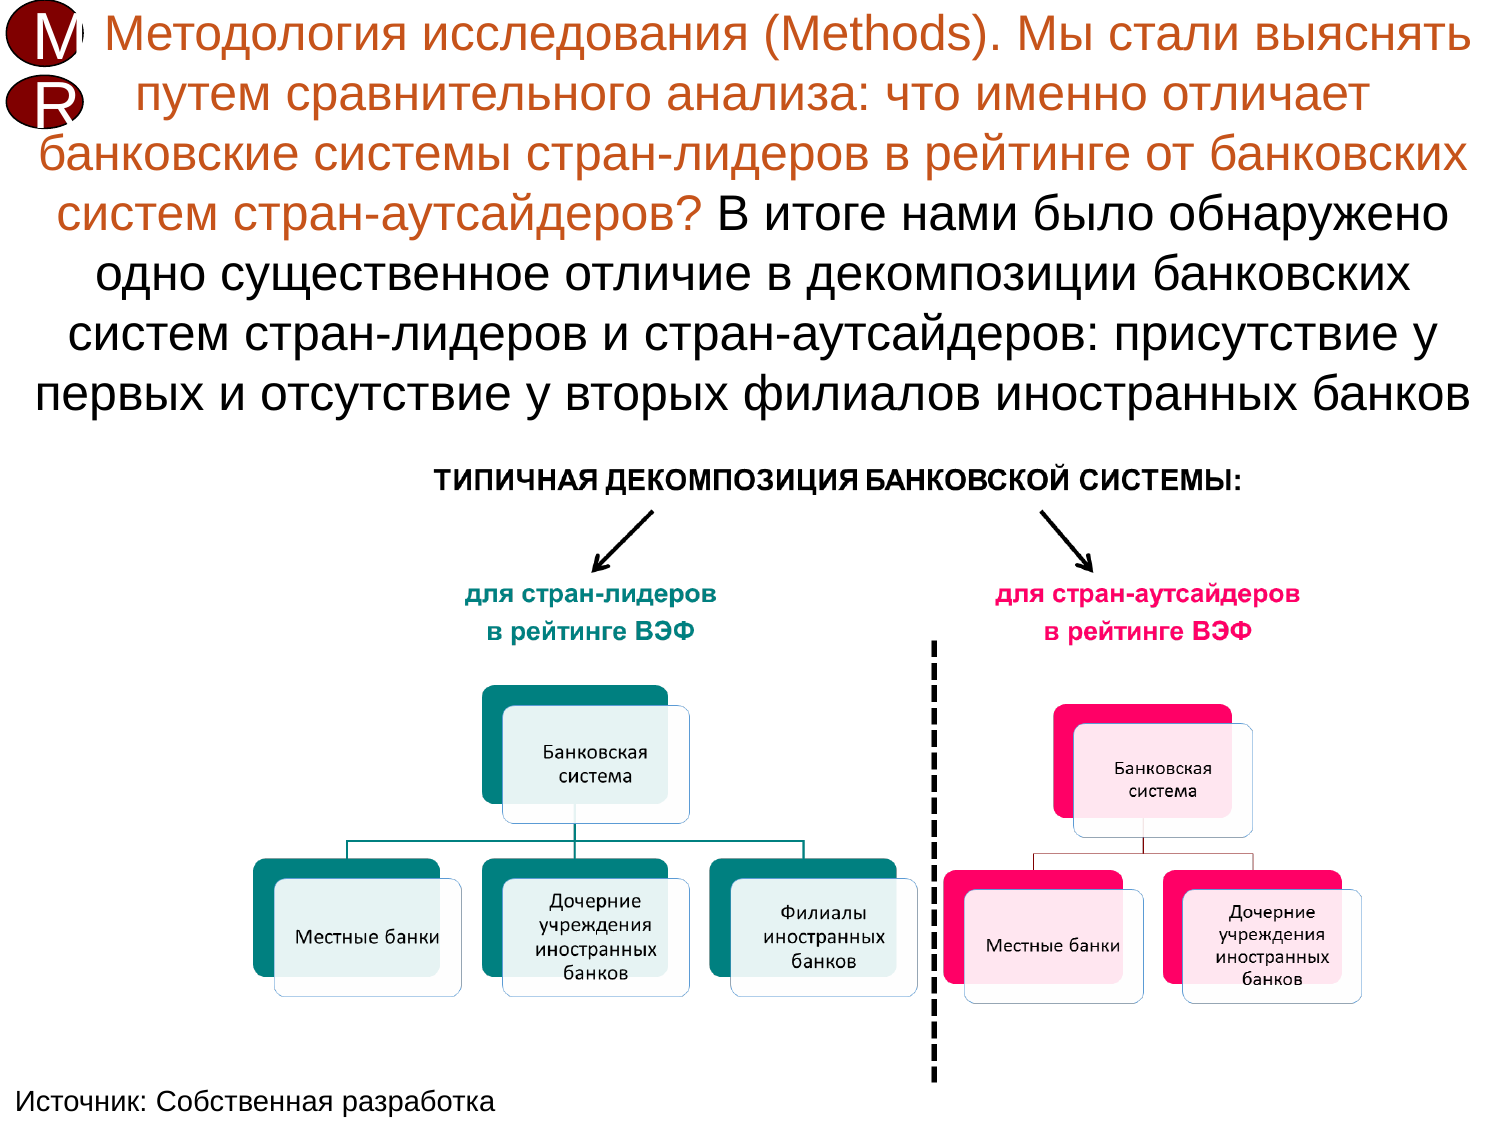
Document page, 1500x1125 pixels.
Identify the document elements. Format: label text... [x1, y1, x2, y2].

picture [253, 444, 1362, 1085]
text_box R [6, 75, 84, 129]
text_box M [6, 0, 84, 67]
title Методология исследования (Methods). Мы стали выяснять путем сравнительного анализа: что именно отличает банковские системы стран-лидеров в рейтинге от банковских систем стран-аутсайдеров? В итоге нами было обнаружено одно существенное отличие в декомпозиции банковских систем стран-лидеров и стран-аутсайдеров: присутствие у первых и отсутствие у вторых филиалов иностранных банков [6, 0, 1500, 421]
text_box Источник: Собственная разработка [0, 1074, 663, 1125]
